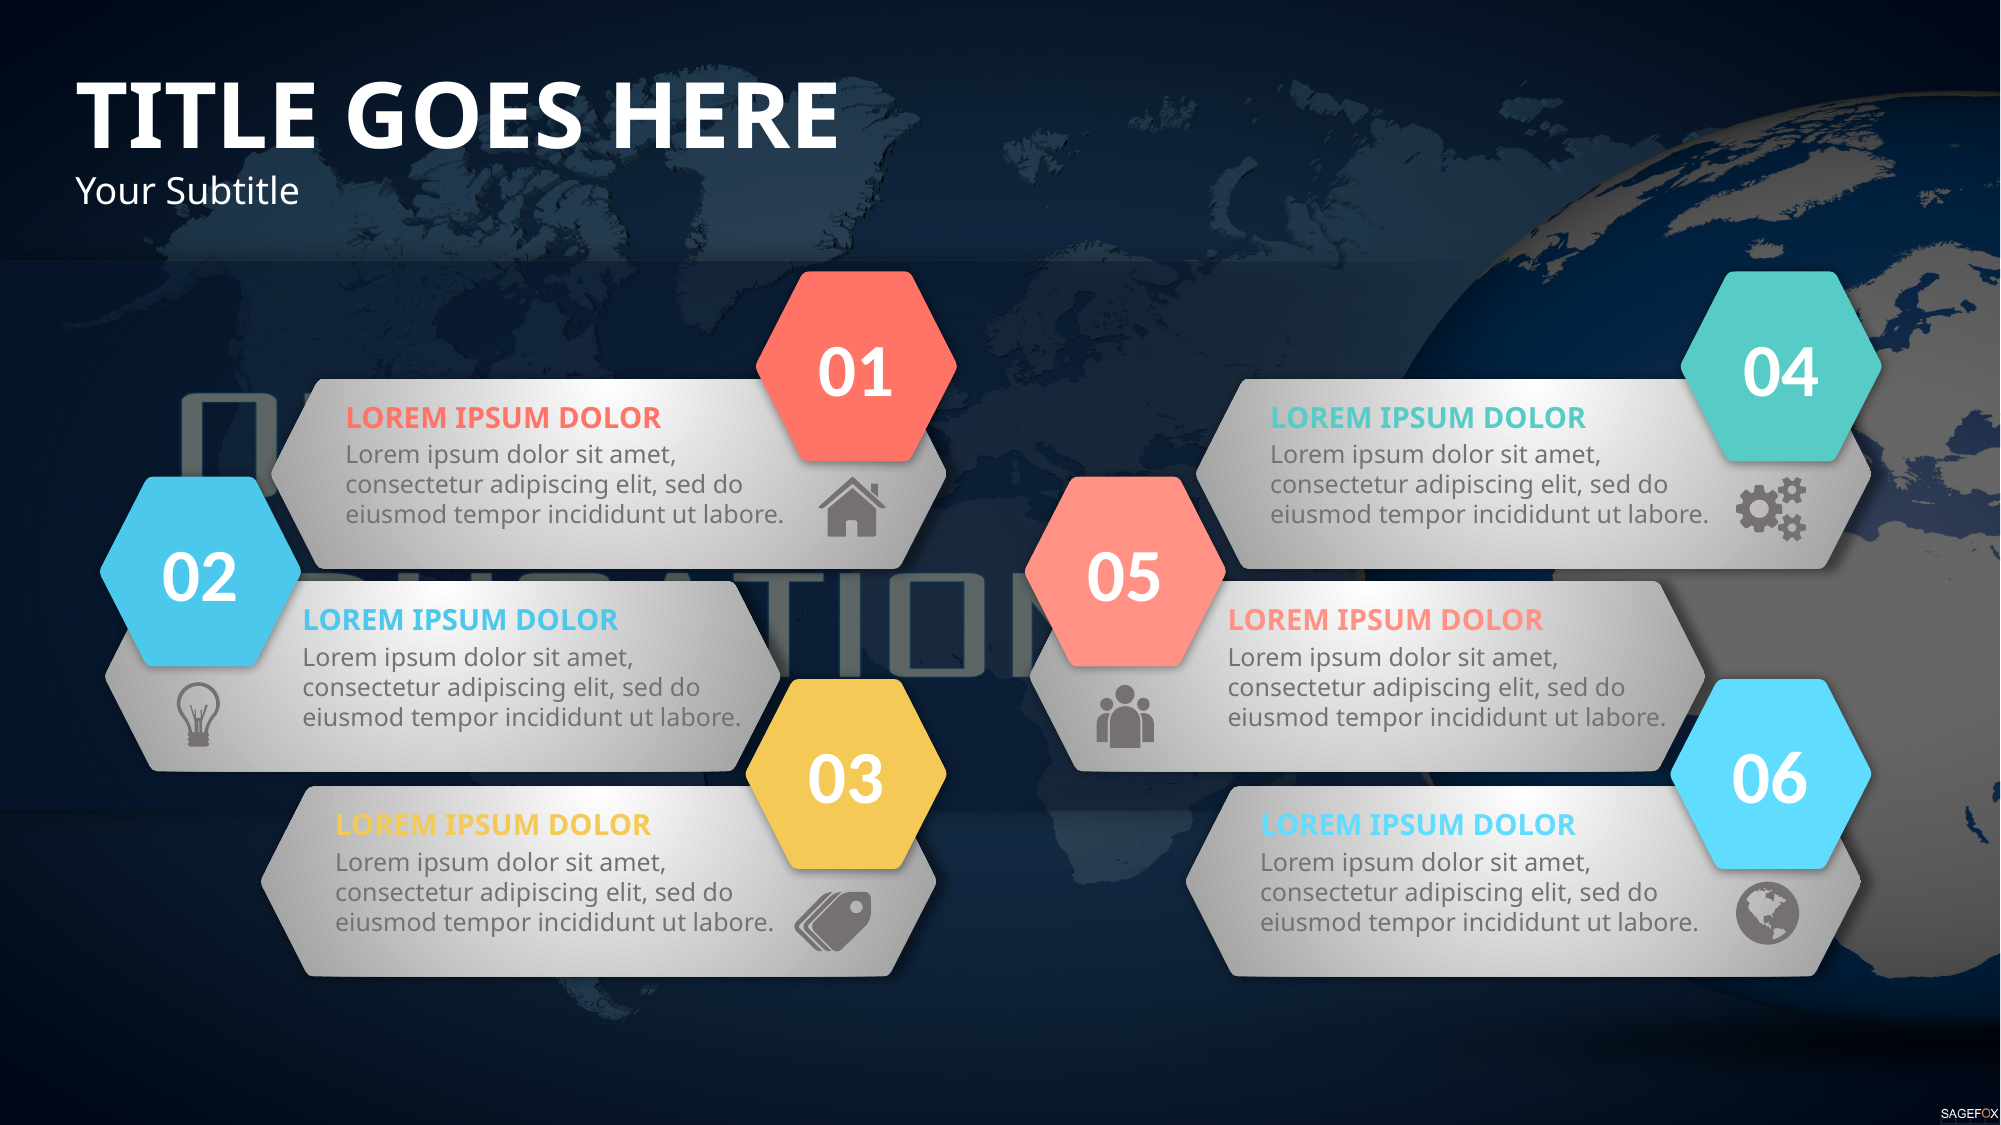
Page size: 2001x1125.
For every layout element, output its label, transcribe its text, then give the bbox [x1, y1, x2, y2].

picture [0, 0, 2001, 1125]
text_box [260, 786, 937, 977]
text_box 02 [98, 475, 302, 587]
text_box 01 [754, 270, 958, 390]
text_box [1185, 786, 1862, 977]
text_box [105, 581, 790, 772]
text_box TITLE GOES HERE Your Subtitle [60, 49, 1036, 220]
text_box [1029, 581, 1715, 772]
text_box 03 [744, 678, 948, 798]
text_box 05 [1023, 475, 1227, 585]
text_box 04 [1679, 270, 1883, 390]
text_box 06 [1669, 678, 1873, 797]
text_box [1196, 378, 1872, 569]
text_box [271, 378, 947, 569]
